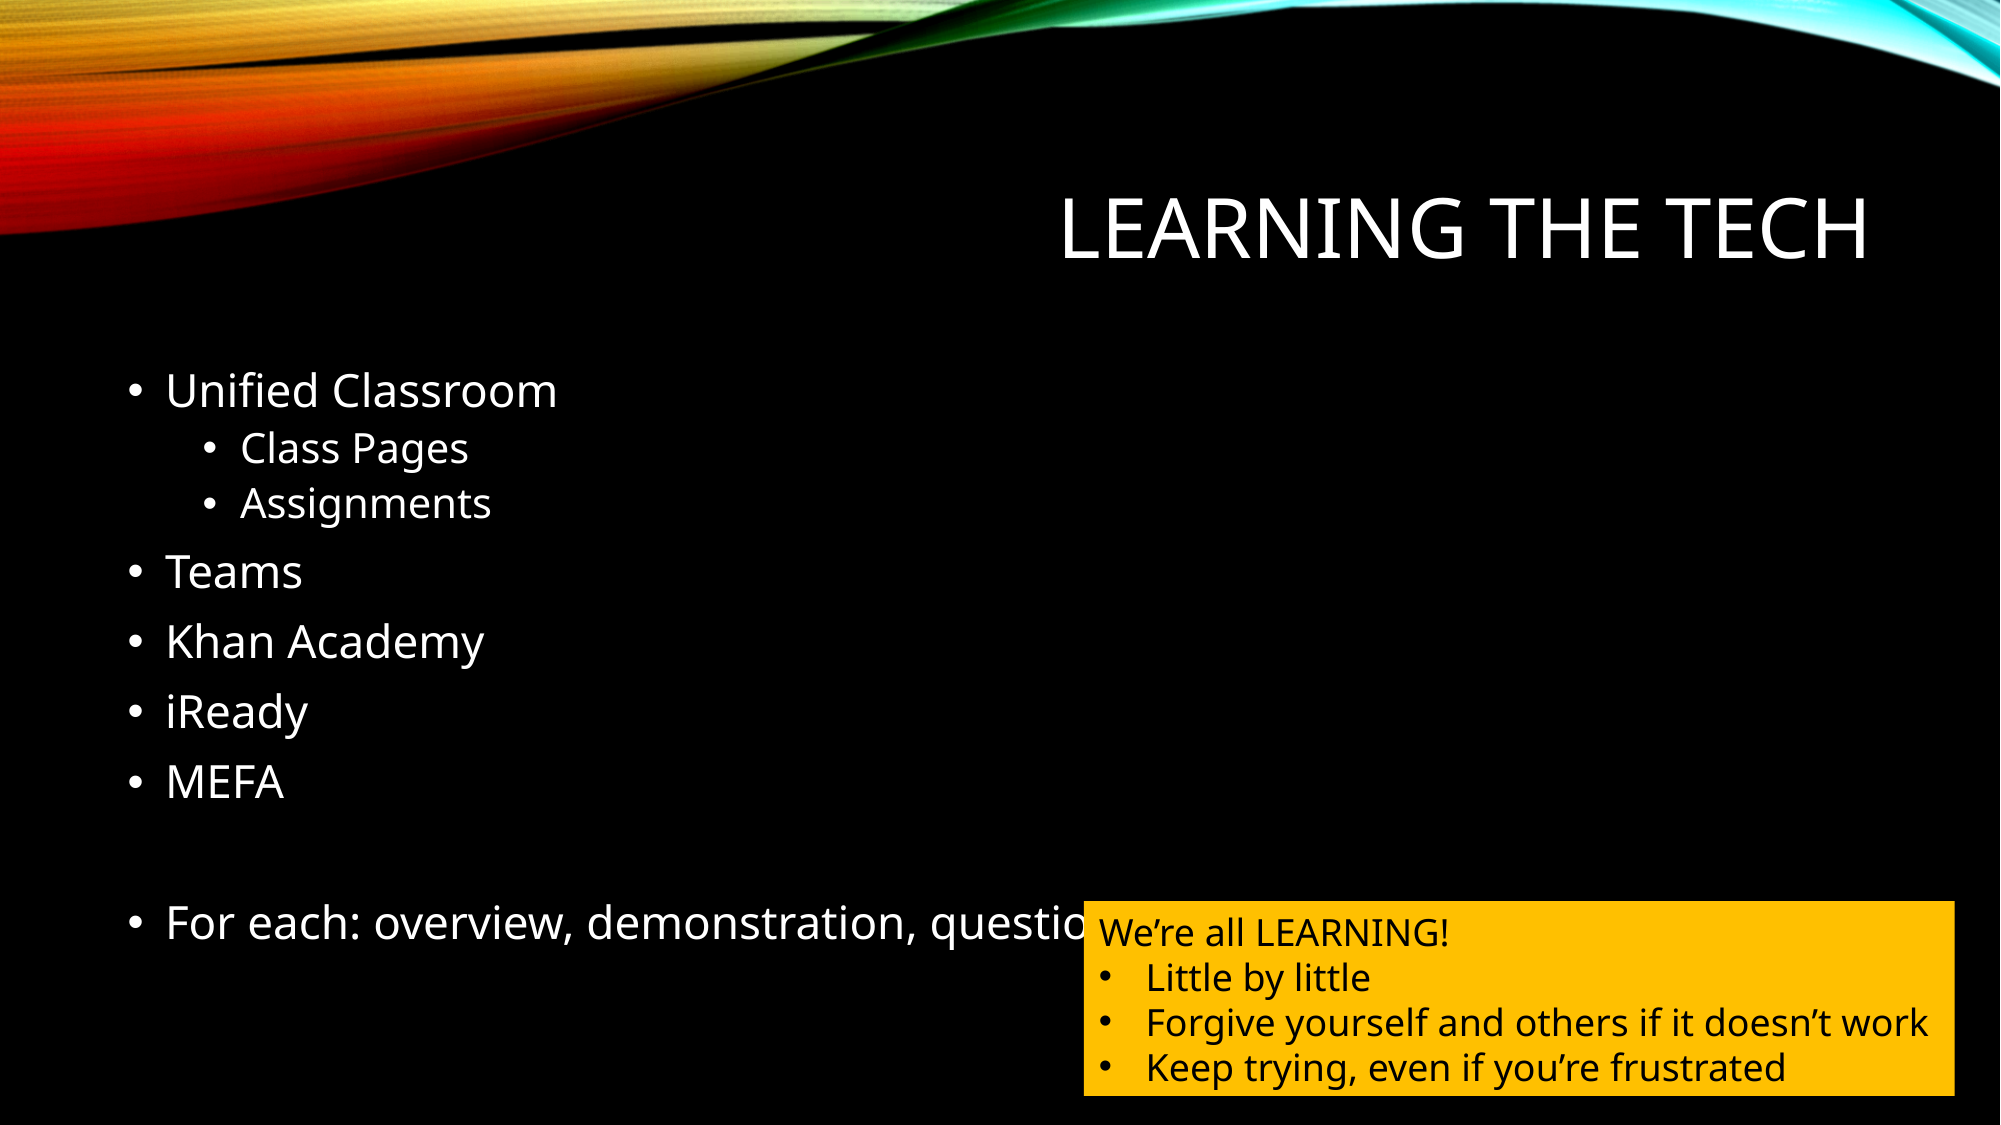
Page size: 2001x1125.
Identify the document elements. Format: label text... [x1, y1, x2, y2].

picture [0, 0, 2000, 237]
title Learning the TecH [474, 125, 1888, 338]
list Unified Classroom Class Pages Assignments Teams Khan Academy iReady MEFA For each: overview, demonstration, questions [112, 360, 1888, 1021]
text_box We’re all LEARNING! Little by little Forgive yourself and others if it doesn’t work Keep trying, even if you’re frustrated [1083, 901, 1955, 1096]
